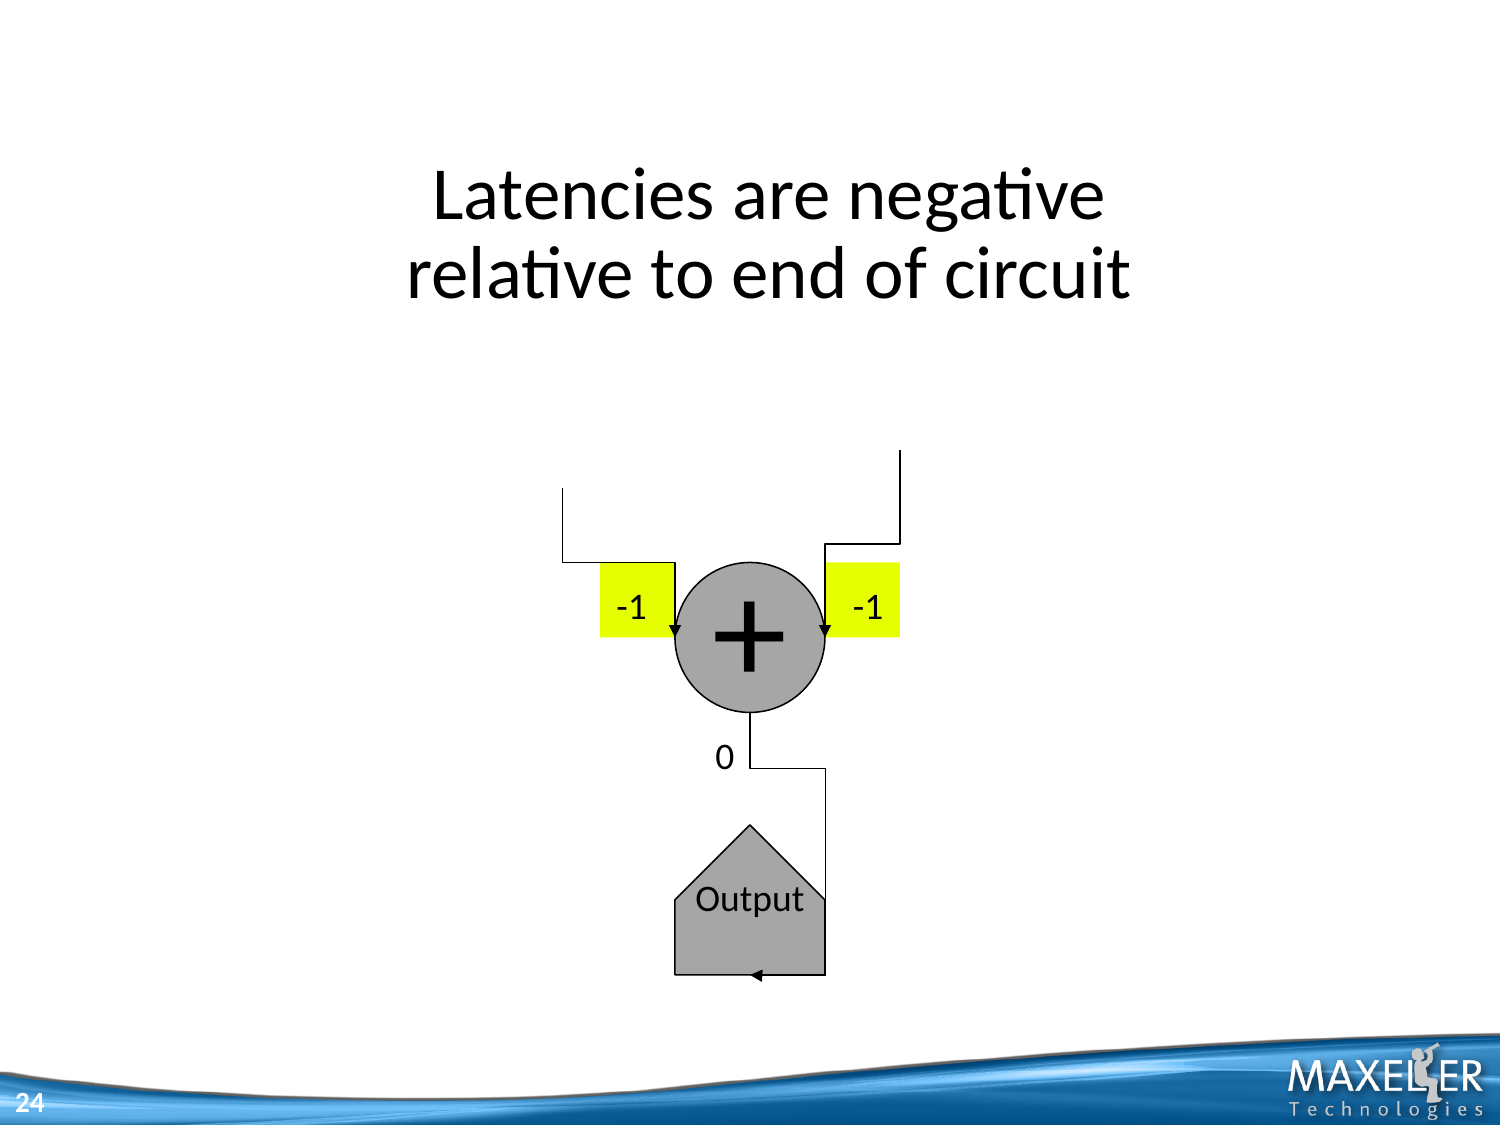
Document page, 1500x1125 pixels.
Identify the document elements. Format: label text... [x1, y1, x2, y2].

picture [0, 1023, 1500, 1125]
text_box Latencies are negative relative to end of circuit [375, 149, 1163, 327]
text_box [562, 487, 676, 638]
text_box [824, 449, 901, 638]
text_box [674, 824, 825, 975]
text_box + [675, 562, 825, 713]
text_box 0 [699, 730, 744, 788]
slide_number 24 [0, 1075, 350, 1125]
